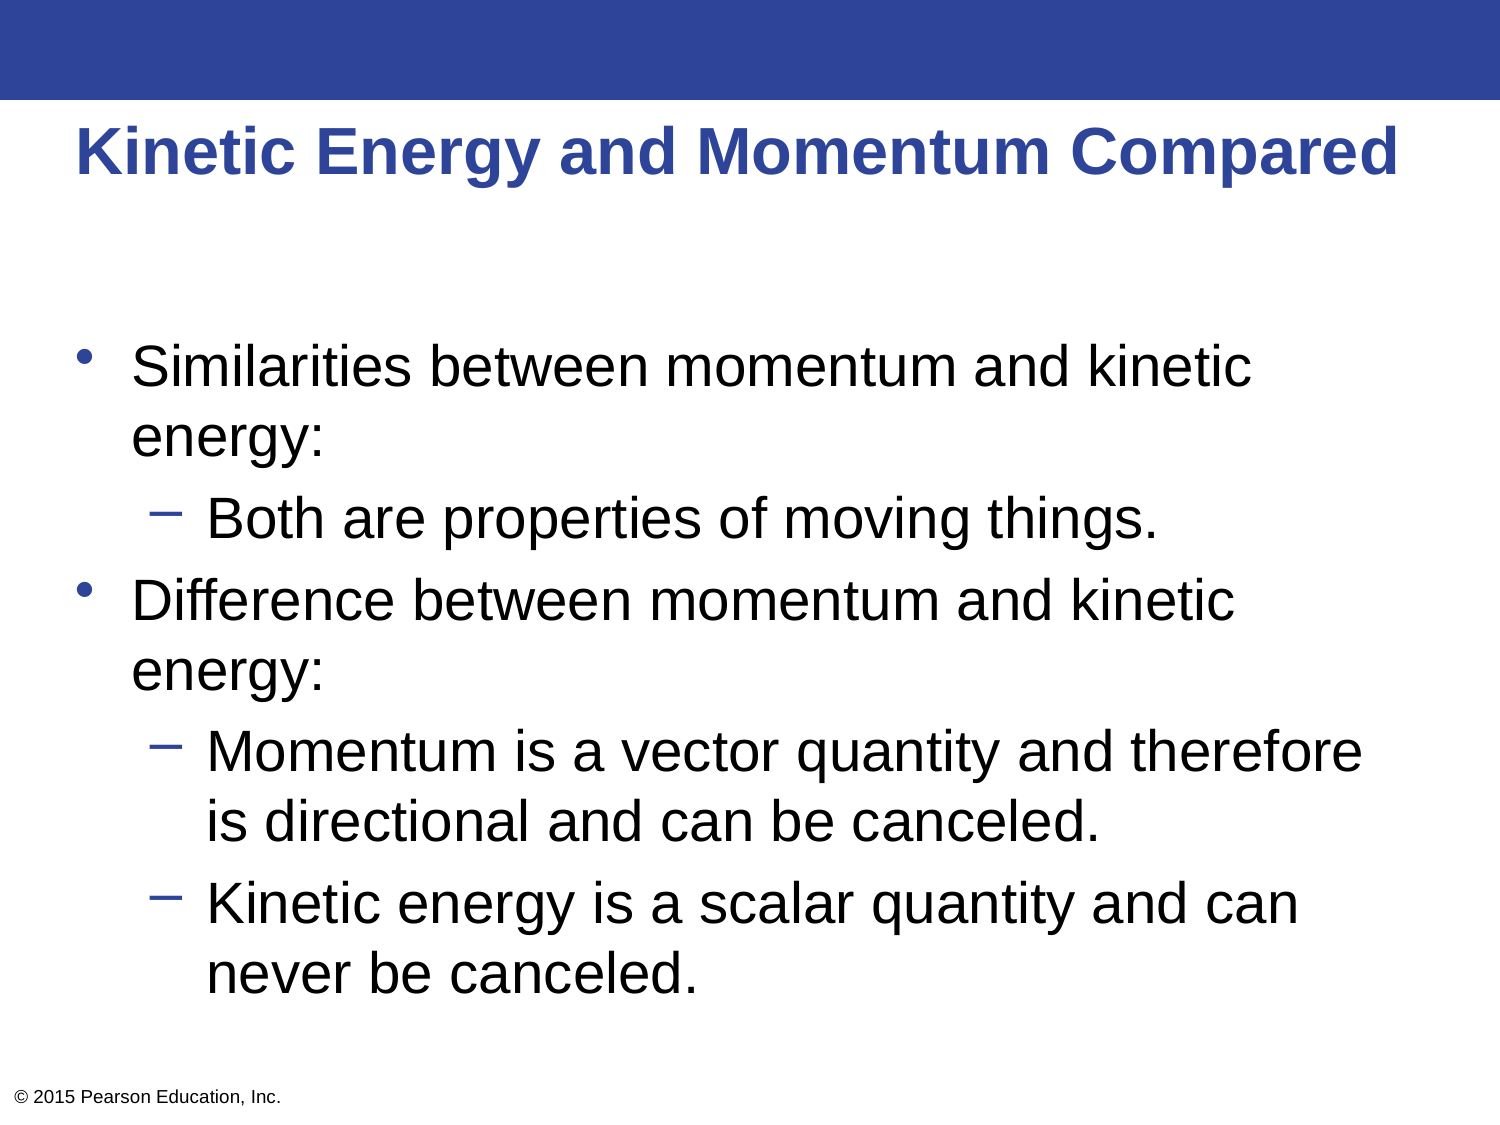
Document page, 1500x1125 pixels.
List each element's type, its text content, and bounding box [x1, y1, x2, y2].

footer © 2015 Pearson Education, Inc. [14, 1084, 900, 1115]
title Kinetic Energy and Momentum Compared [0, 100, 1500, 196]
list Similarities between momentum and kinetic energy: Both are properties of moving things. Difference between momentum and kinetic energy: Momentum is a vector quantity and therefore is directional and can be canceled. Kinetic energy is a scalar quantity and can never be canceled. [59, 321, 1410, 1085]
